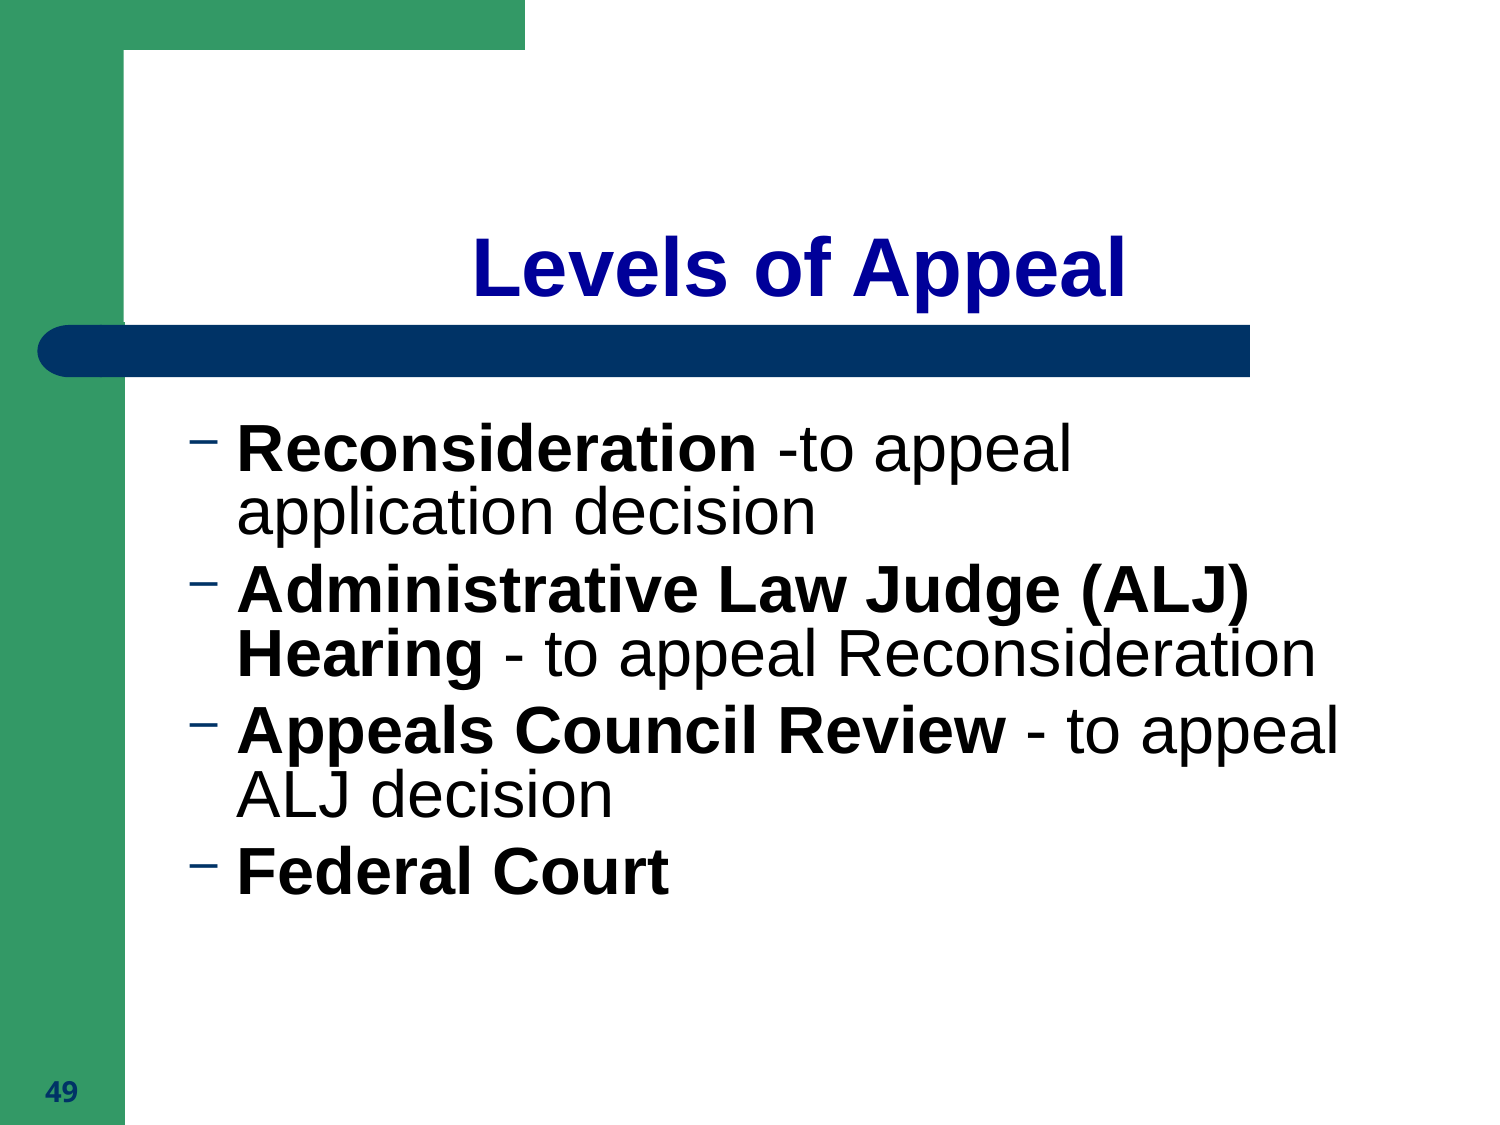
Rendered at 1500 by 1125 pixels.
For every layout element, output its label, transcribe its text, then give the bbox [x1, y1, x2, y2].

list Reconsideration -to appeal application decision Administrative Law Judge (ALJ) Hearing - to appeal Reconsideration Appeals Council Review - to appeal ALJ decision Federal Court [99, 412, 1363, 950]
title Levels of Appeal [123, 50, 1500, 322]
slide_number 49 [0, 1040, 124, 1121]
